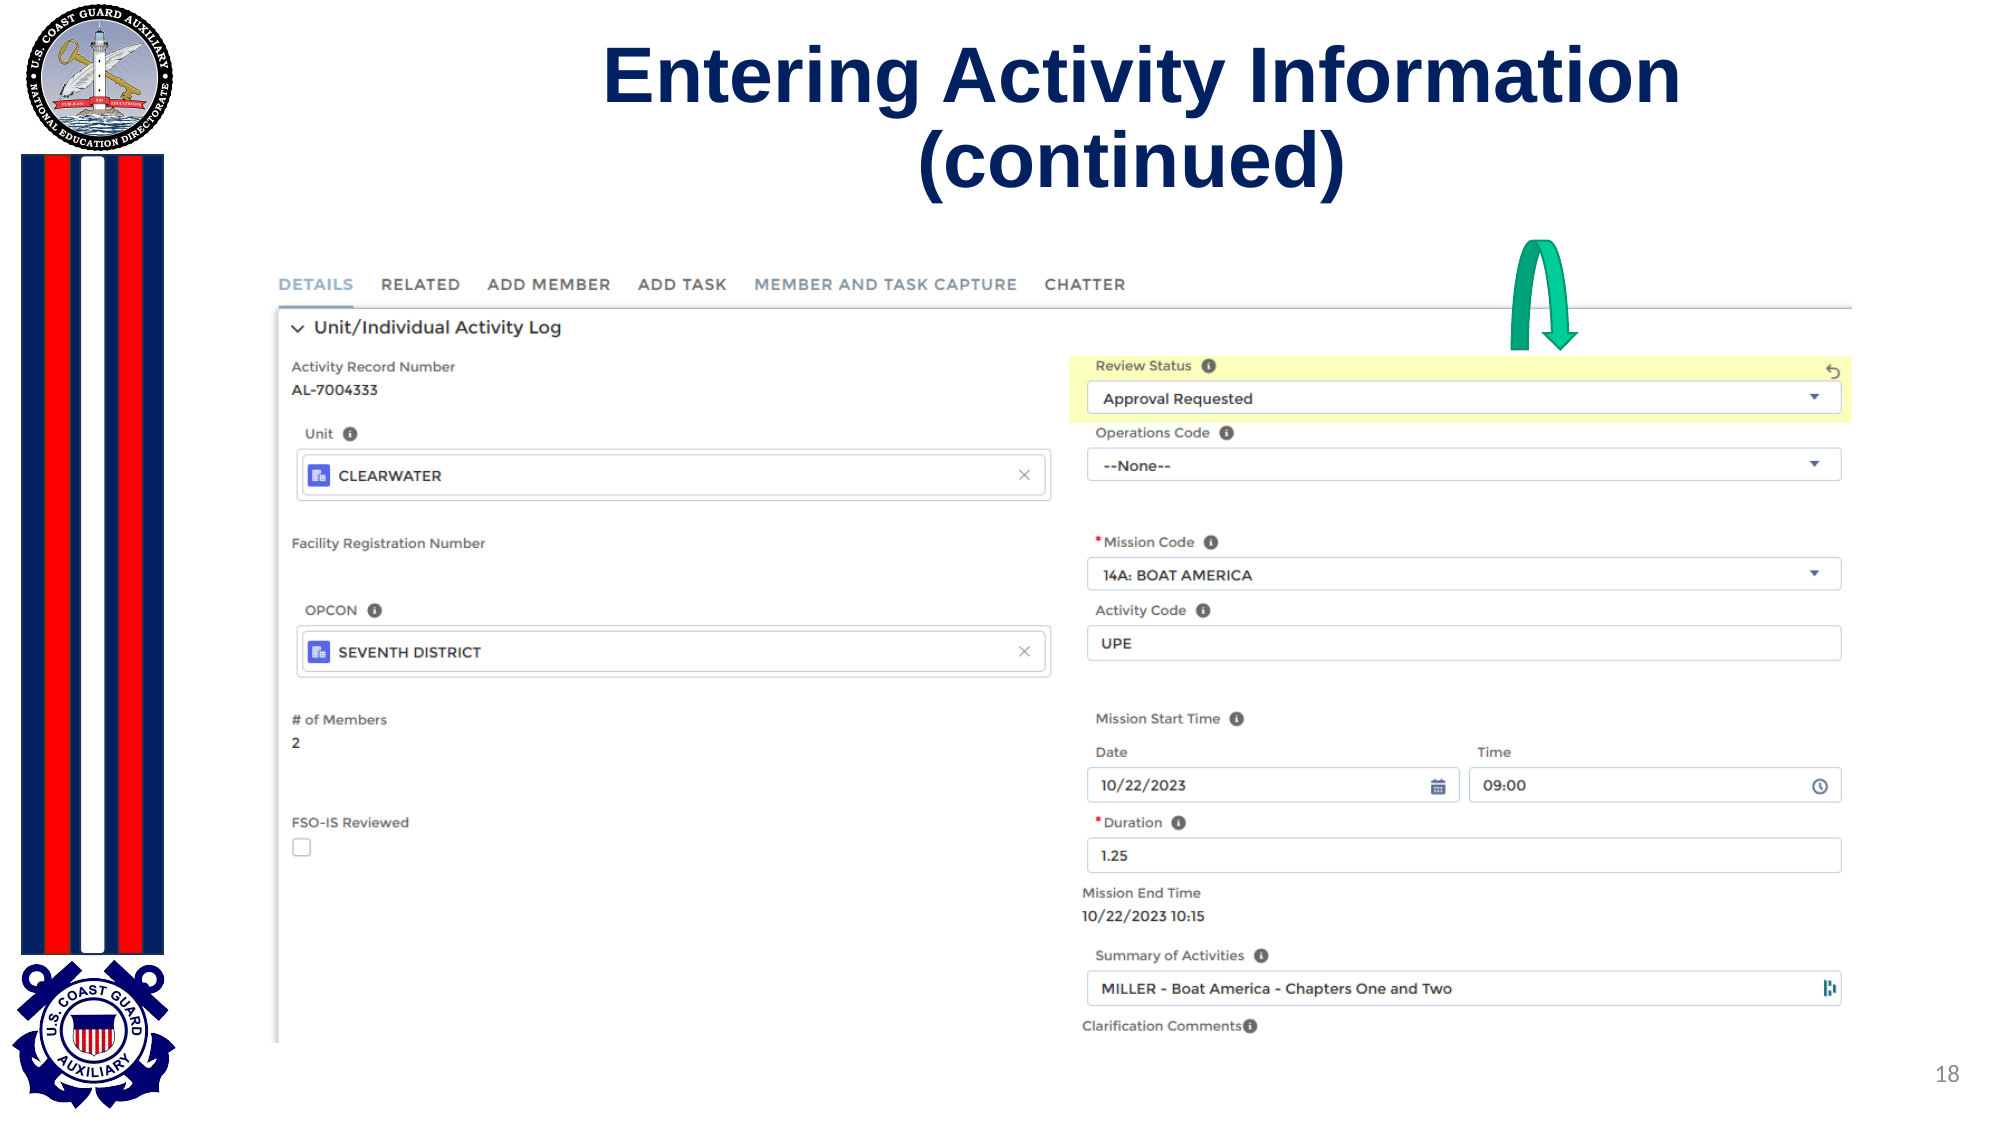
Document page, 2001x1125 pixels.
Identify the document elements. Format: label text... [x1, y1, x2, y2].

slide_number 18 [1837, 1042, 1975, 1103]
text_box [1520, 240, 1560, 261]
picture [21, 0, 178, 156]
picture [261, 261, 1852, 1043]
picture [0, 941, 189, 1123]
title Entering Activity Information (continued) [289, 25, 1975, 213]
